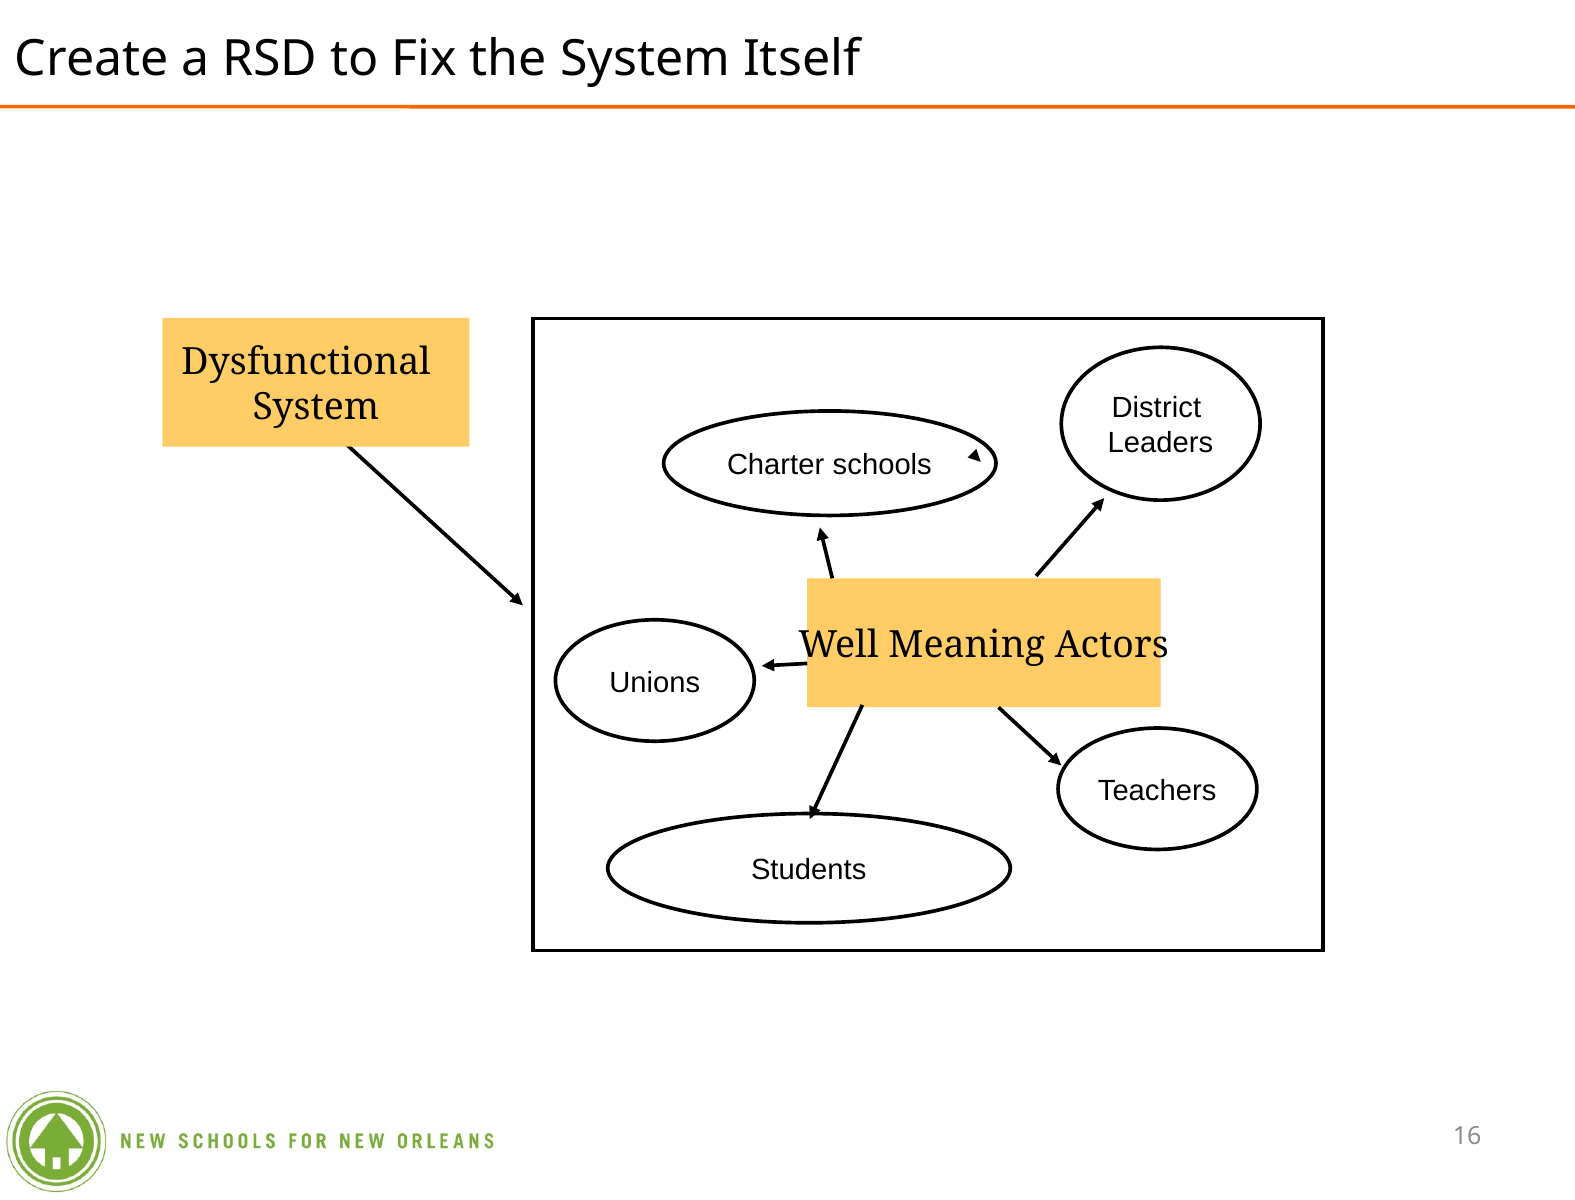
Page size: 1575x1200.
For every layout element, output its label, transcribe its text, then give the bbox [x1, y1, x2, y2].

picture [0, 1081, 503, 1200]
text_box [162, 248, 1324, 951]
title Create a RSD to Fix the System Itself [0, 3, 1562, 107]
slide_number 16 [1128, 1112, 1497, 1177]
